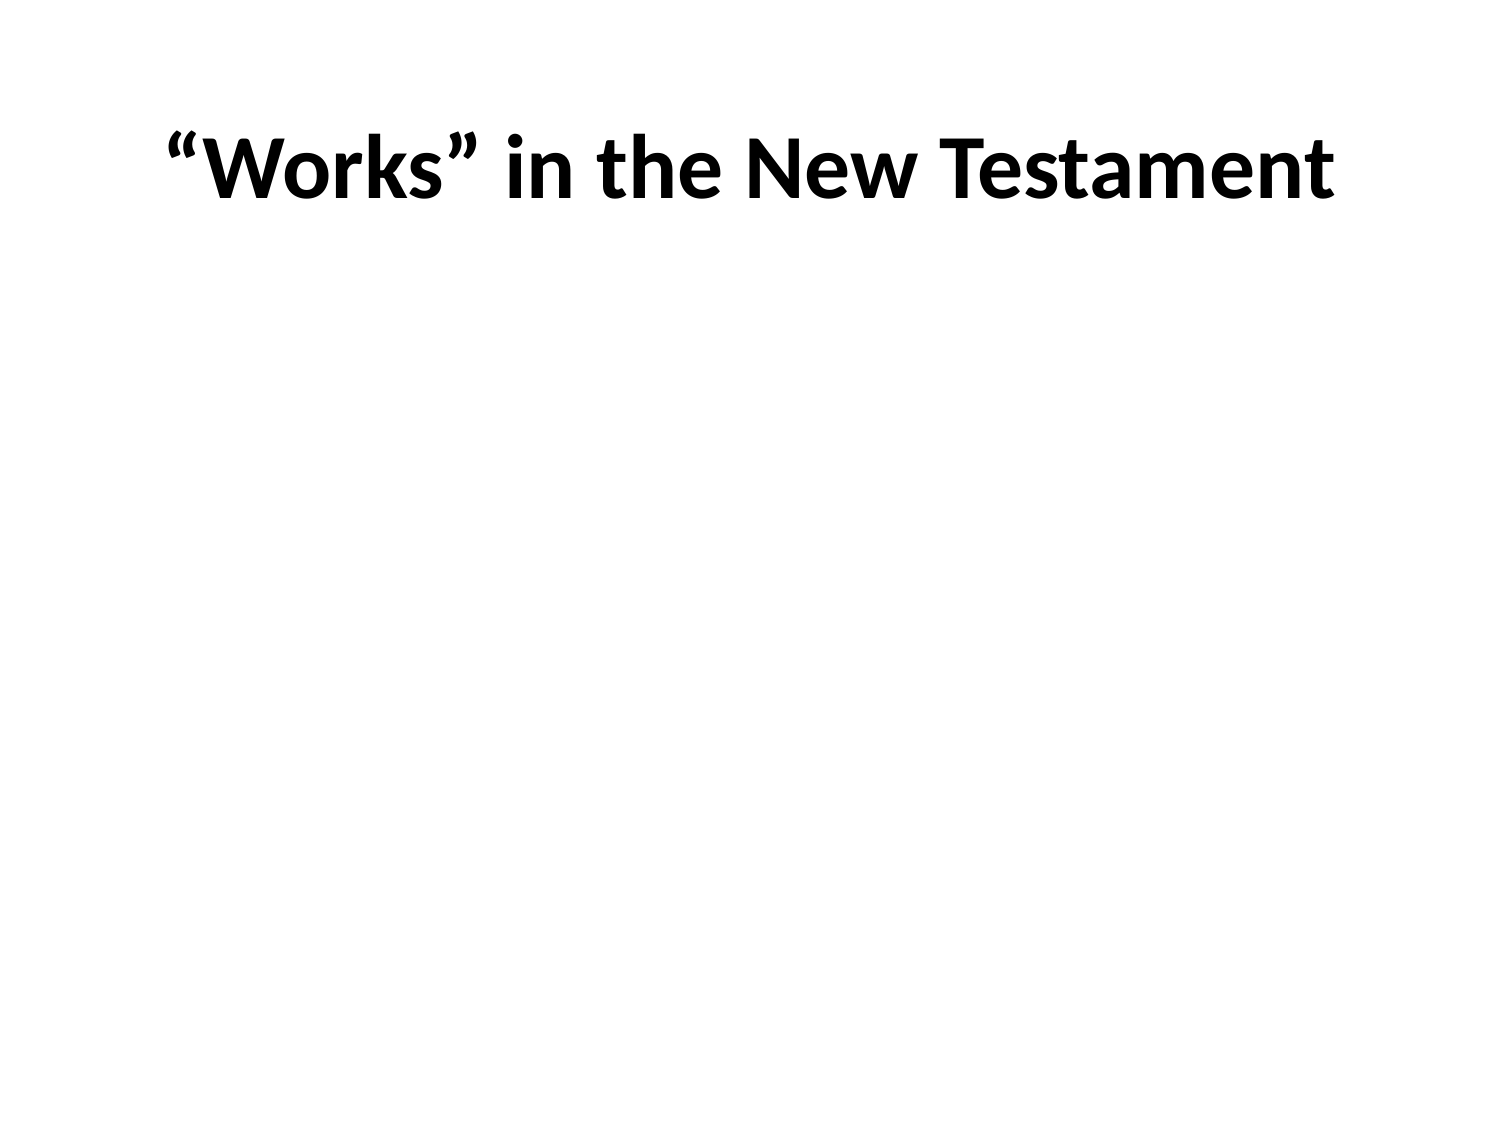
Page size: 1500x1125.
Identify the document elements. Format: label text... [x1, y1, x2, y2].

title “Works” in the New Testament [103, 59, 1397, 278]
